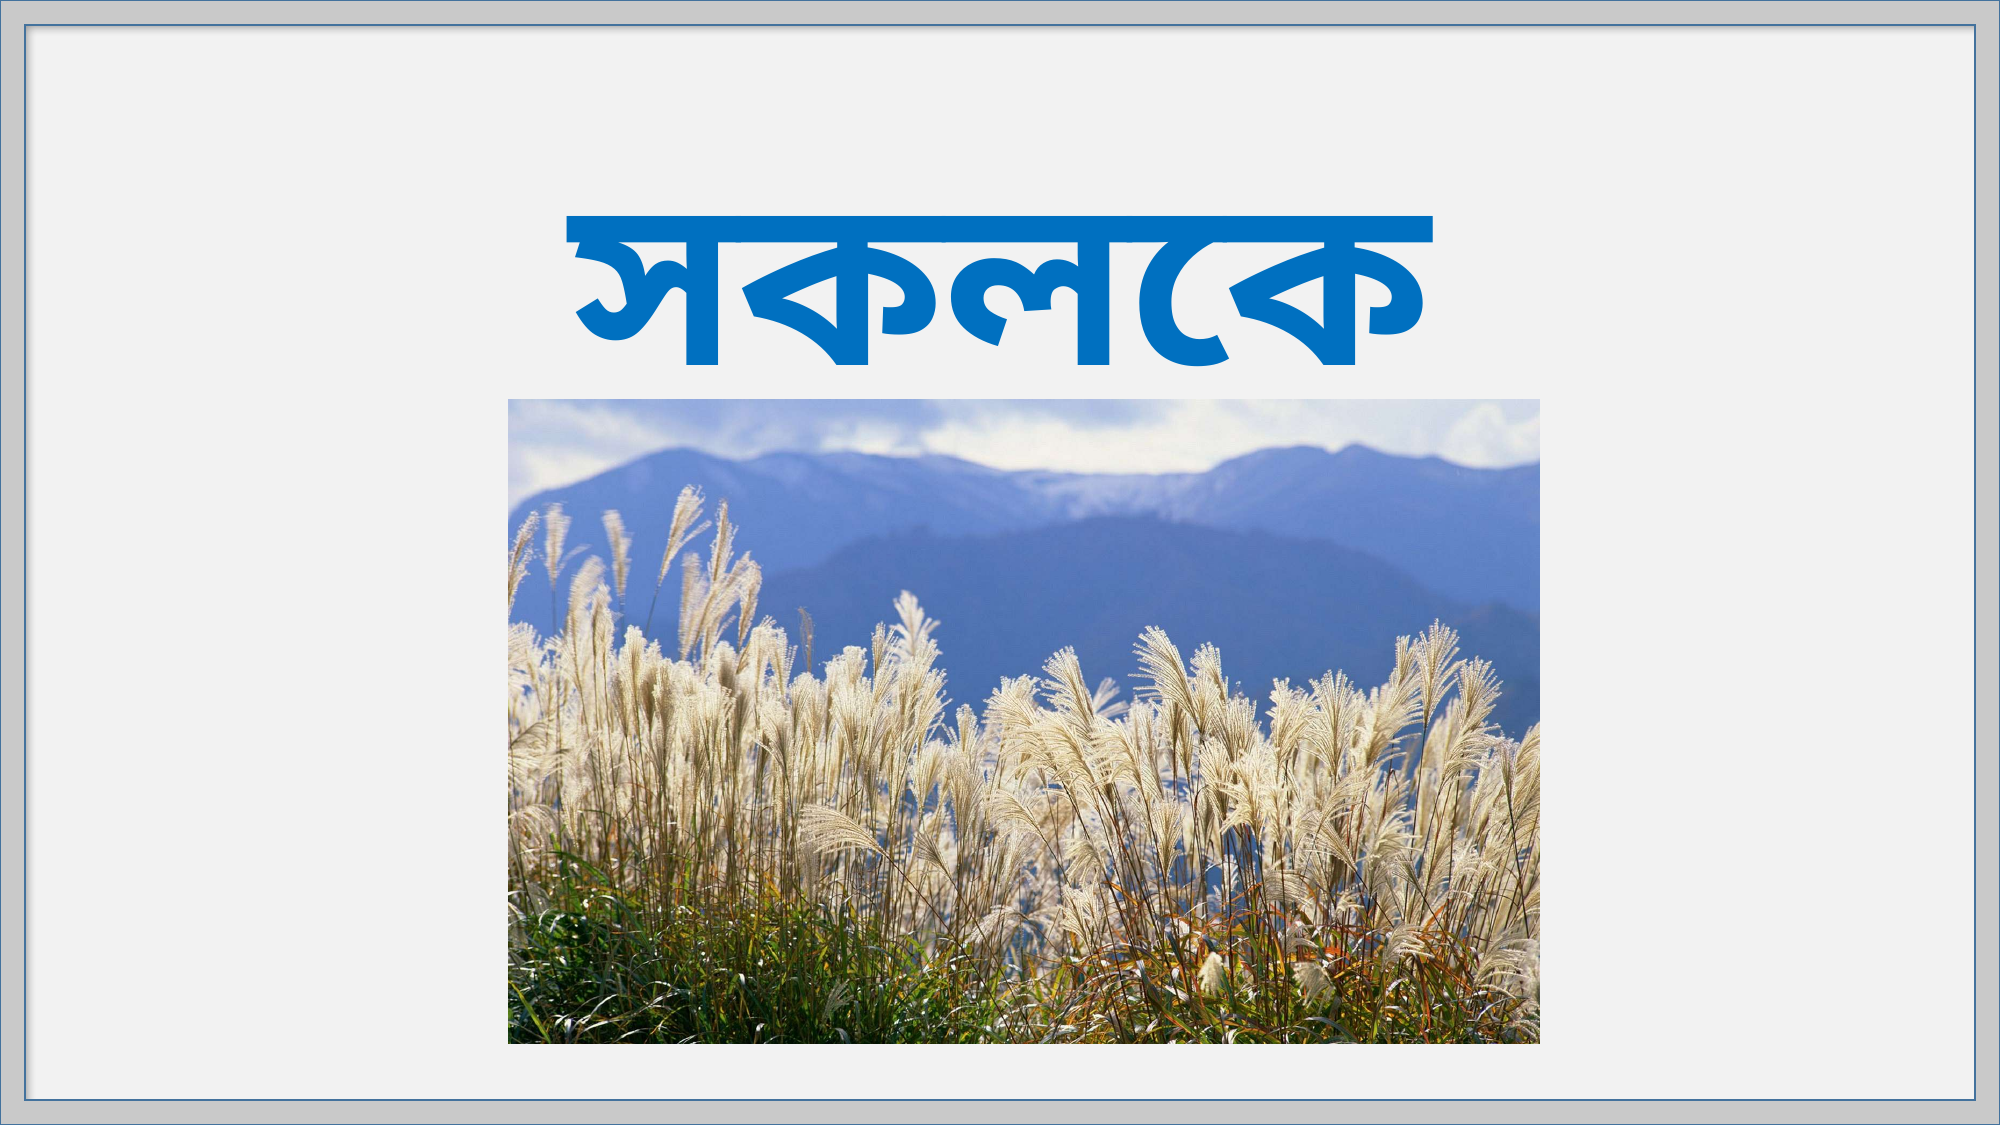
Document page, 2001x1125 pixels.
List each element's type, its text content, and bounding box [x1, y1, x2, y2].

text_box সকলকে ধন্যবাদ [326, 122, 1673, 704]
text_box [0, 0, 2000, 1125]
picture [508, 399, 1540, 1044]
